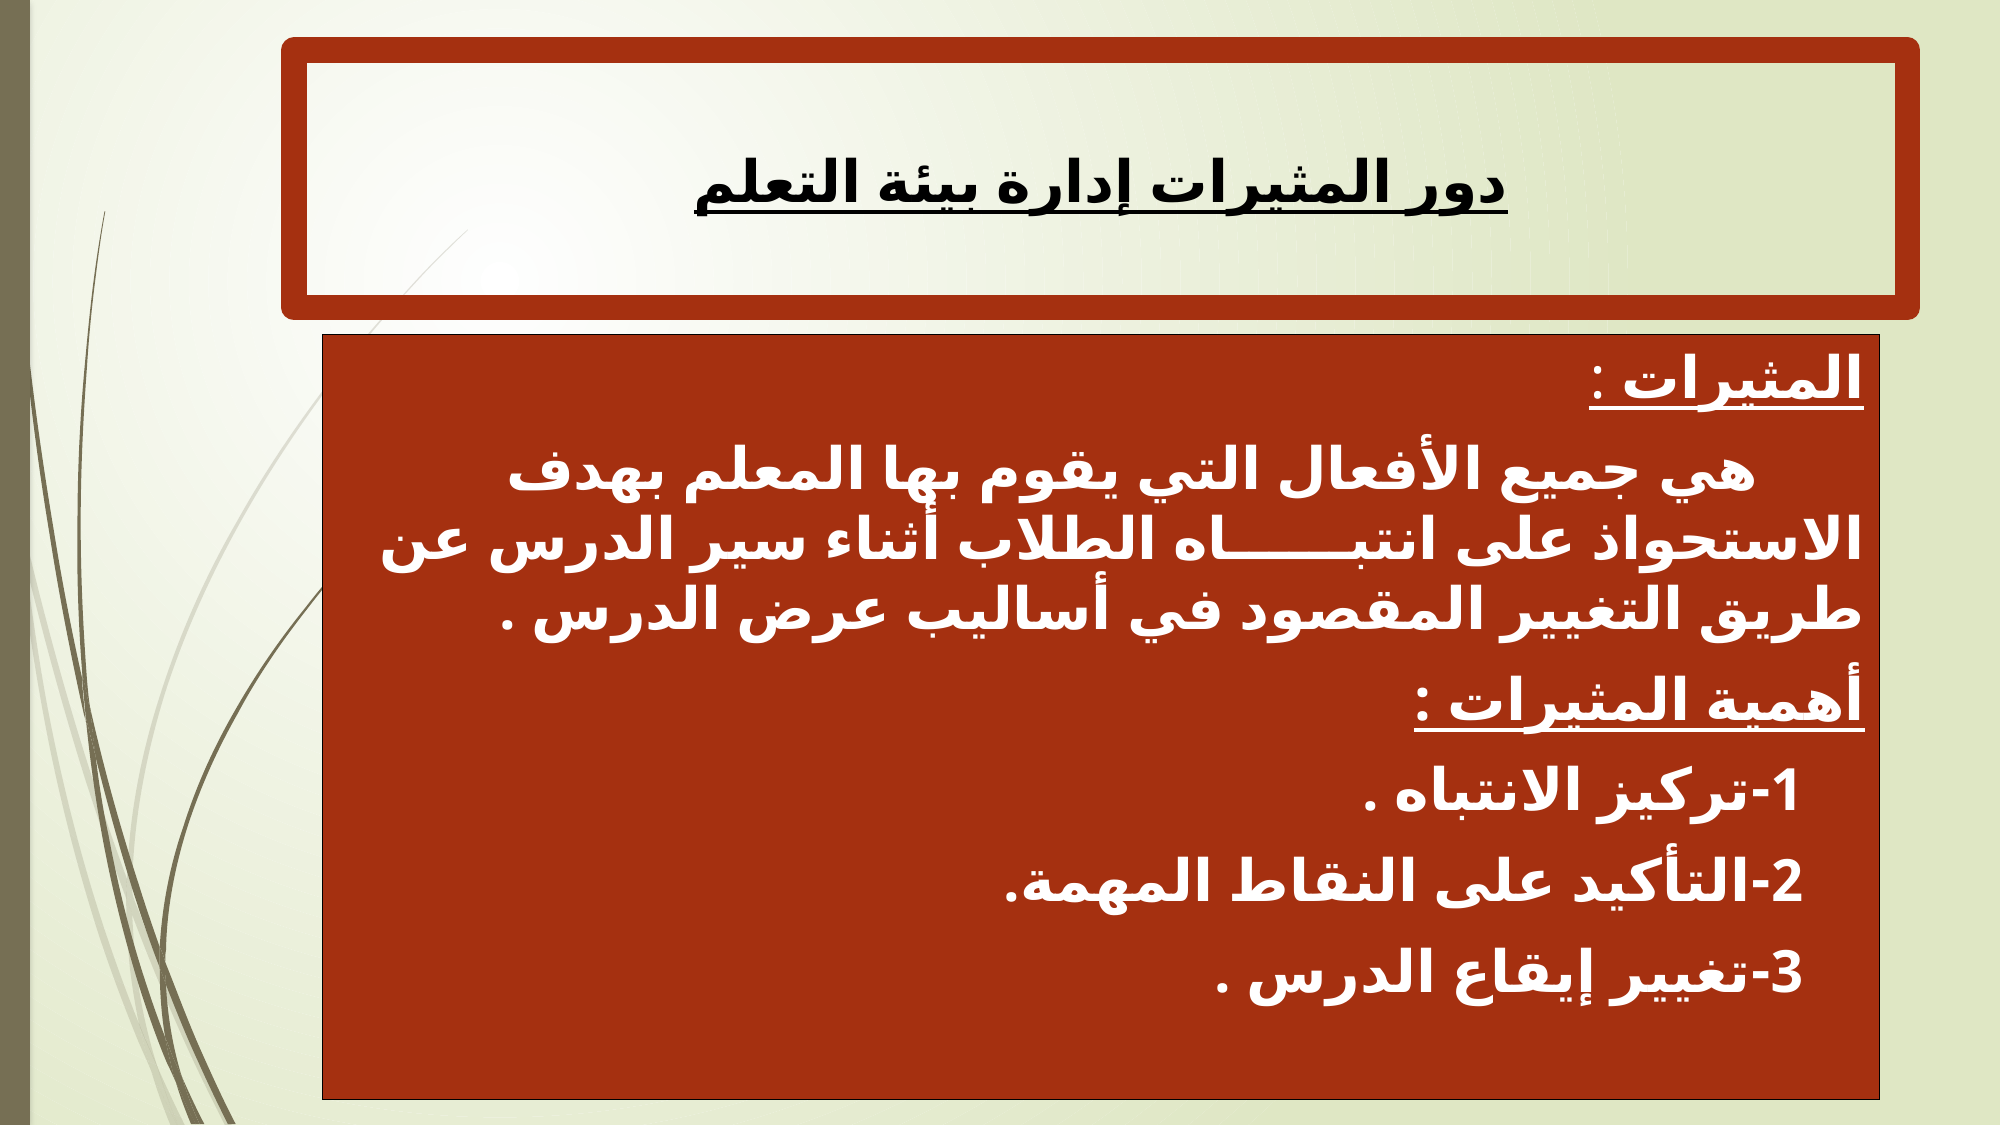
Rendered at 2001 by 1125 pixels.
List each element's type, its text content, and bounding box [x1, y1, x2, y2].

text_box دور المثيرات إدارة بيئة التعلم [294, 50, 1908, 308]
text_box المثيرات : هي جميع الأفعال التي يقوم بها المعلم بهدف الاستحواذ على انتبــــــاه الطلاب أثناء سير الدرس عن طريق التغيير المقصود في أساليب عرض الدرس . أهمية المثيرات : 1-تركيز الانتباه . 2-التأكيد على النقاط المهمة. 3-تغيير إيقاع الدرس . [322, 334, 1880, 1100]
